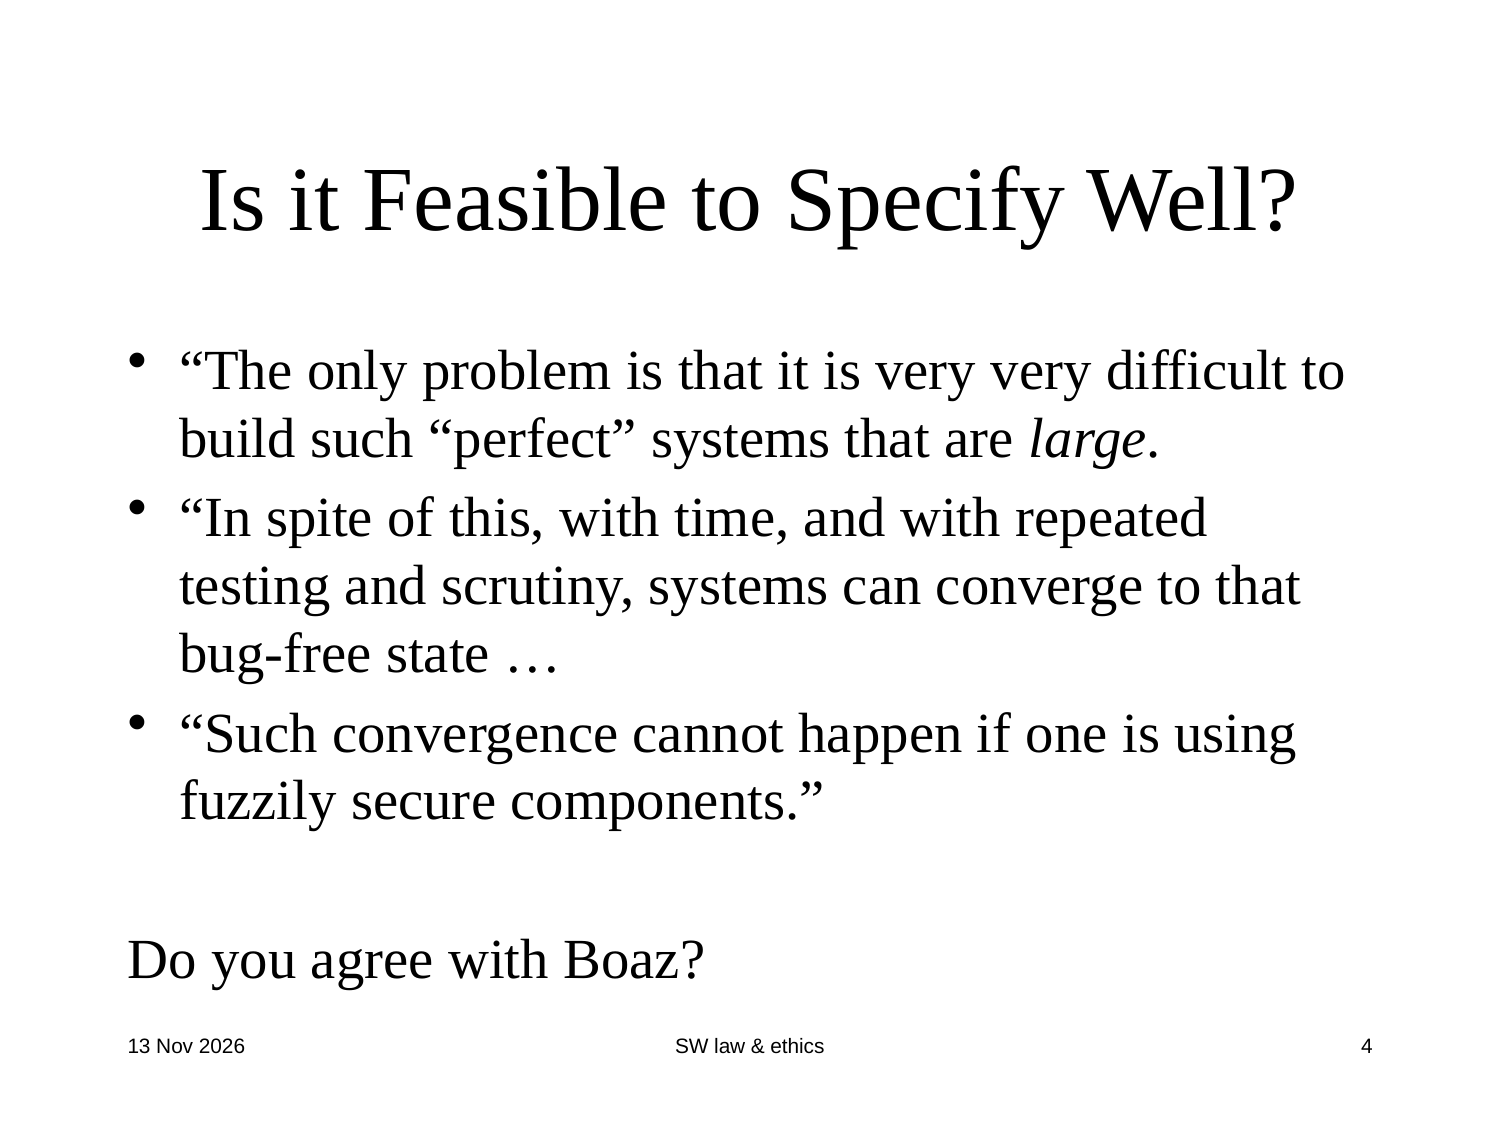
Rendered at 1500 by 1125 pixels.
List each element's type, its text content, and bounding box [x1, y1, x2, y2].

slide_number 12-Aug-15 [112, 1024, 426, 1101]
footer SW law & ethics [512, 1024, 988, 1101]
title Is it Feasible to Specify Well? [112, 99, 1388, 288]
slide_number 4 [1074, 1024, 1388, 1101]
list “The only problem is that it is very very difficult to build such “perfect” systems that are large. “In spite of this, with time, and with repeated testing and scrutiny, systems can converge to that bug-free state … “Such convergence cannot happen if one is using fuzzily secure components.” Do you agree with Boaz? [112, 324, 1388, 1000]
